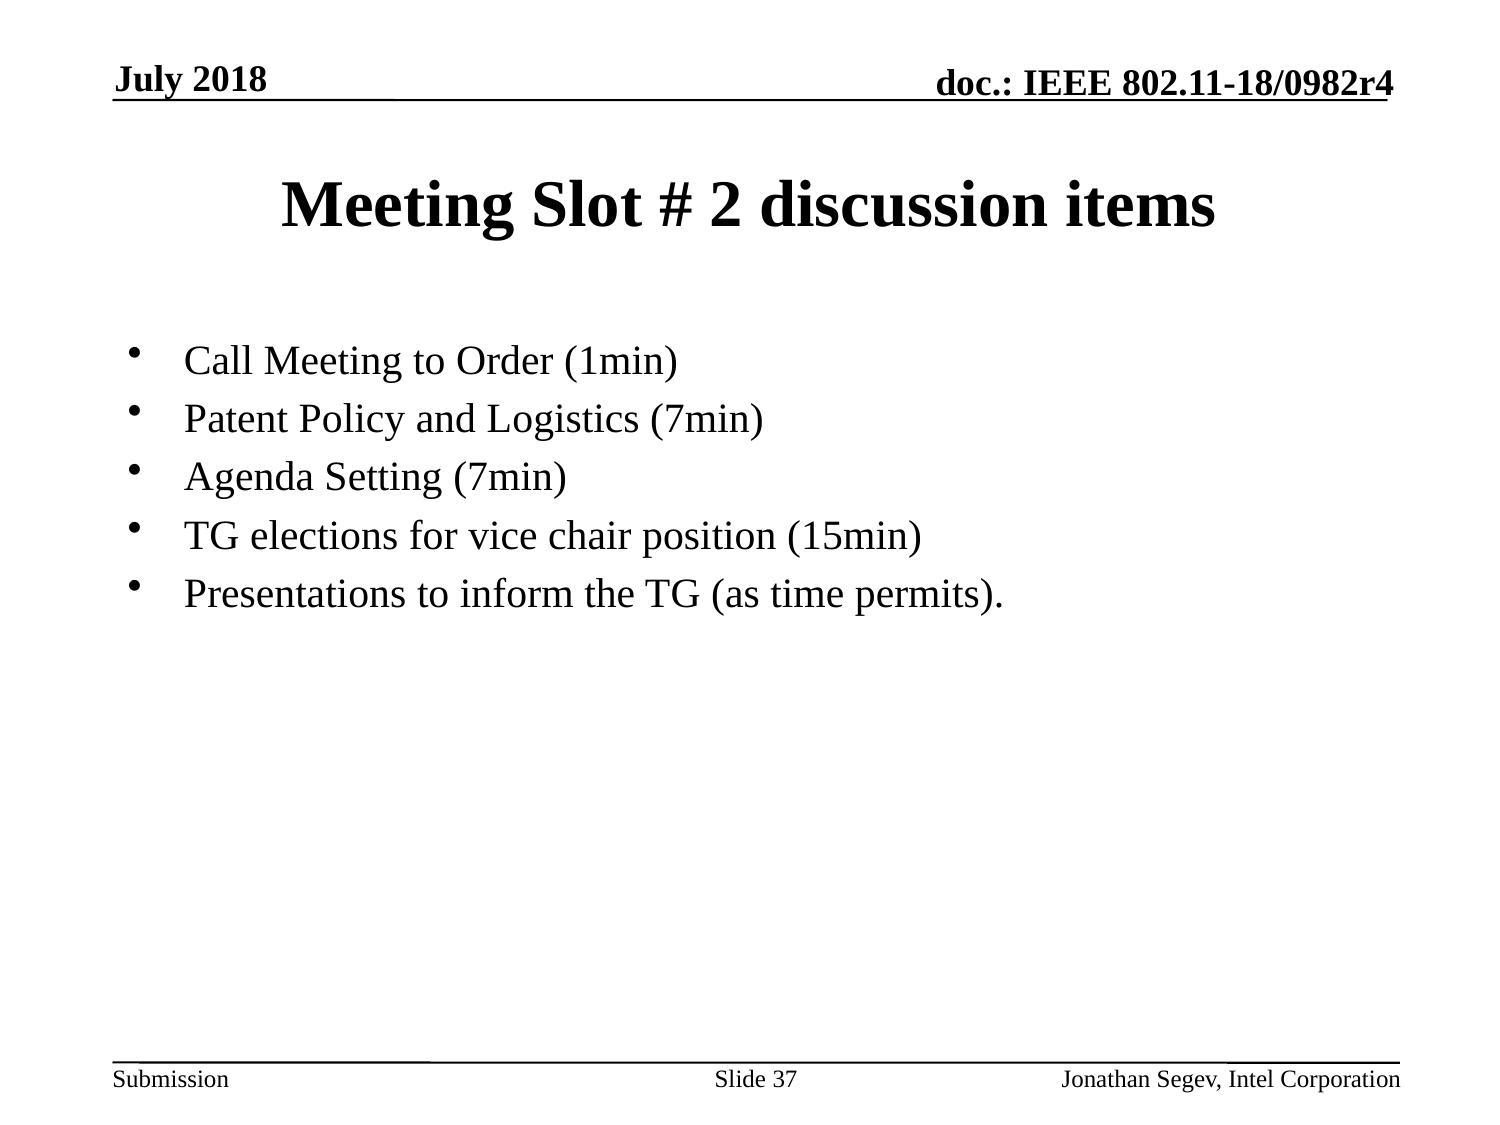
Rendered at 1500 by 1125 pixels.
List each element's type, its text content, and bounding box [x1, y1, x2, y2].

list Call Meeting to Order (1min) Patent Policy and Logistics (7min) Agenda Setting (7min) TG elections for vice chair position (15min) Presentations to inform the TG (as time permits). [112, 324, 1388, 1000]
footer Jonathan Segev, Intel Corporation [878, 1061, 1402, 1093]
title Meeting Slot # 2 discussion items [112, 112, 1388, 288]
slide_number Slide 37 [712, 1061, 800, 1123]
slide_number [114, 54, 423, 100]
